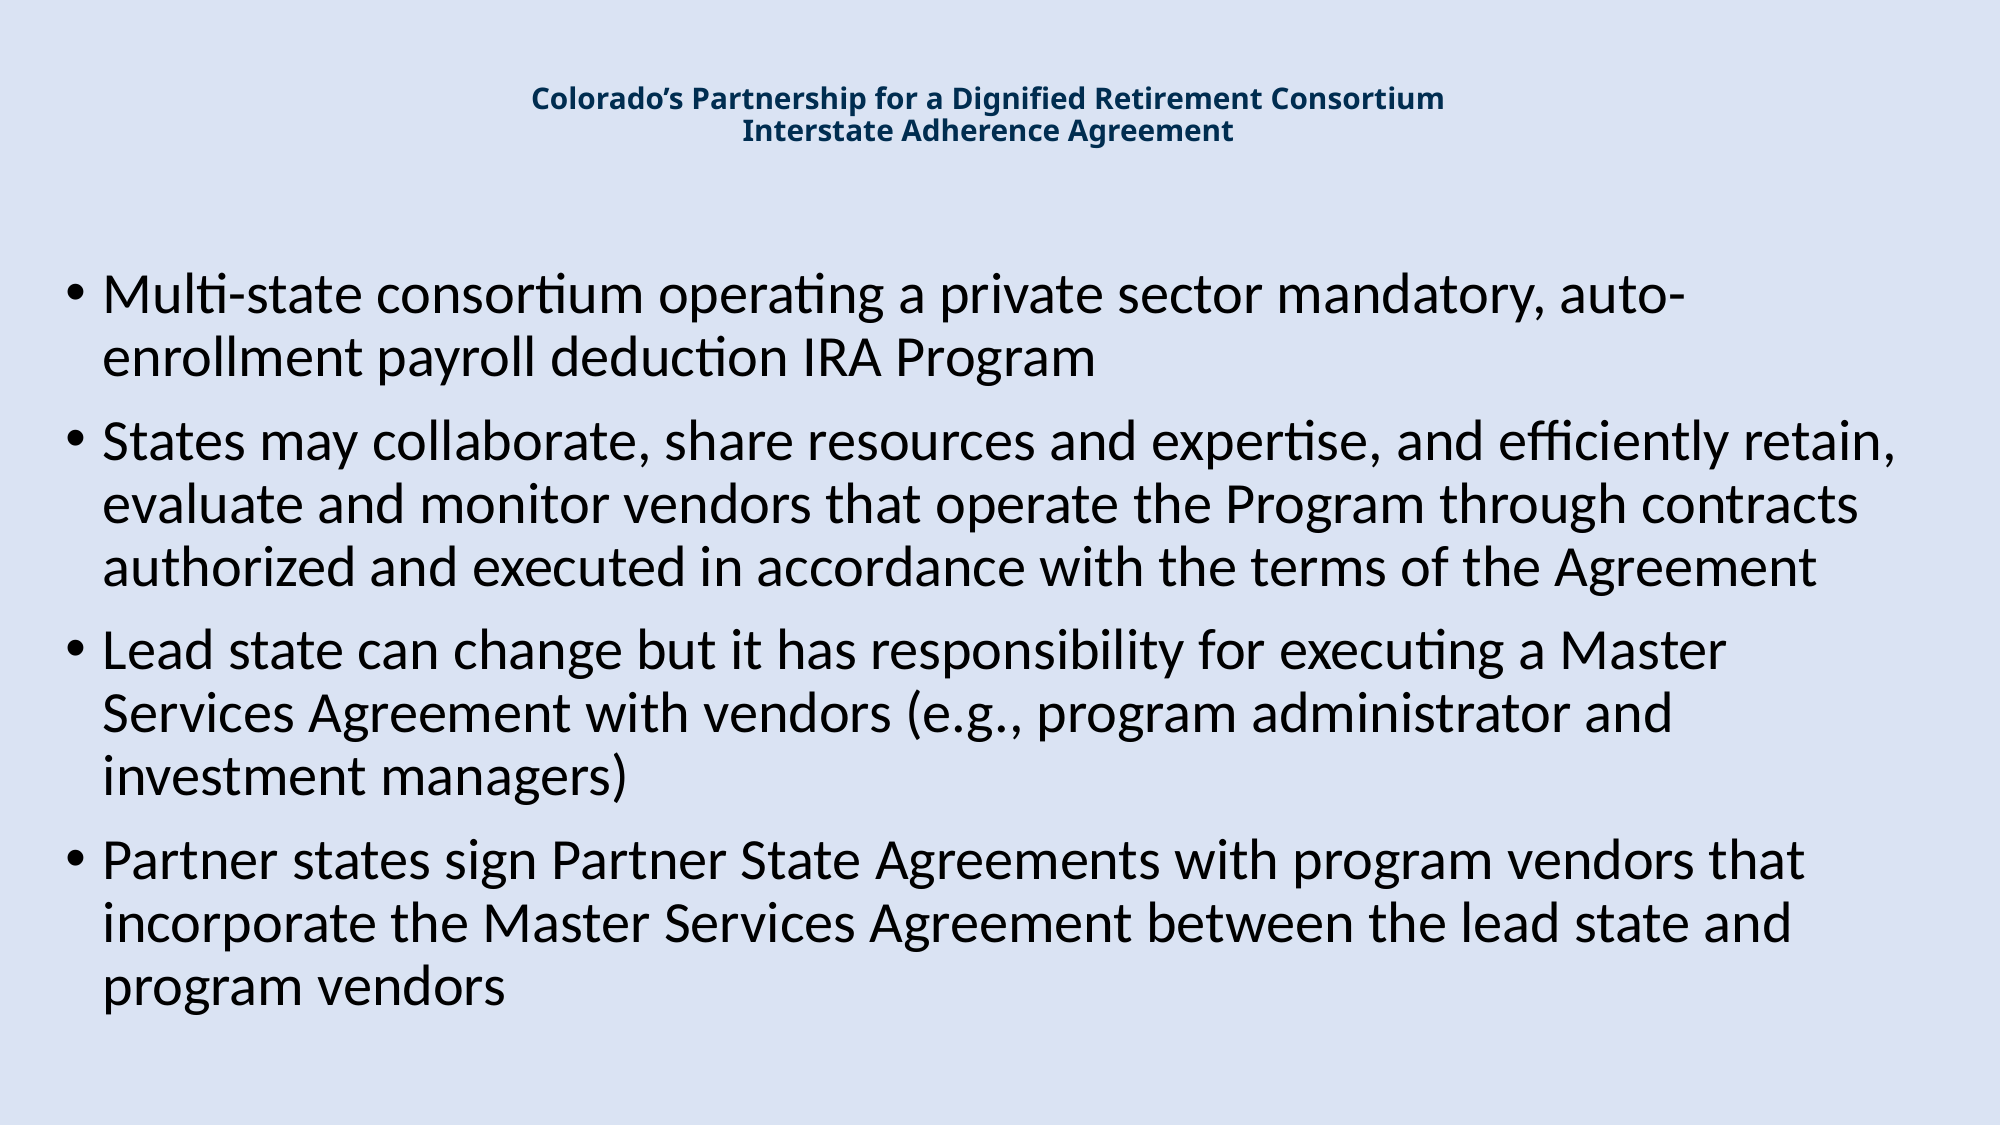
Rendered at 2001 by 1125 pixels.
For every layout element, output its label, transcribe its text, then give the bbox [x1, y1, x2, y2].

title Colorado’s Partnership for a Dignified Retirement Consortium Interstate Adherence Agreement [58, 38, 1920, 198]
list Multi-state consortium operating a private sector mandatory, auto-enrollment payroll deduction IRA Program States may collaborate, share resources and expertise, and efficiently retain, evaluate and monitor vendors that operate the Program through contracts authorized and executed in accordance with the terms of the Agreement Lead state can change but it has responsibility for executing a Master Services Agreement with vendors (e.g., program administrator and investment managers) Partner states sign Partner State Agreements with program vendors that incorporate the Master Services Agreement between the lead state and program vendors [50, 255, 1932, 1060]
